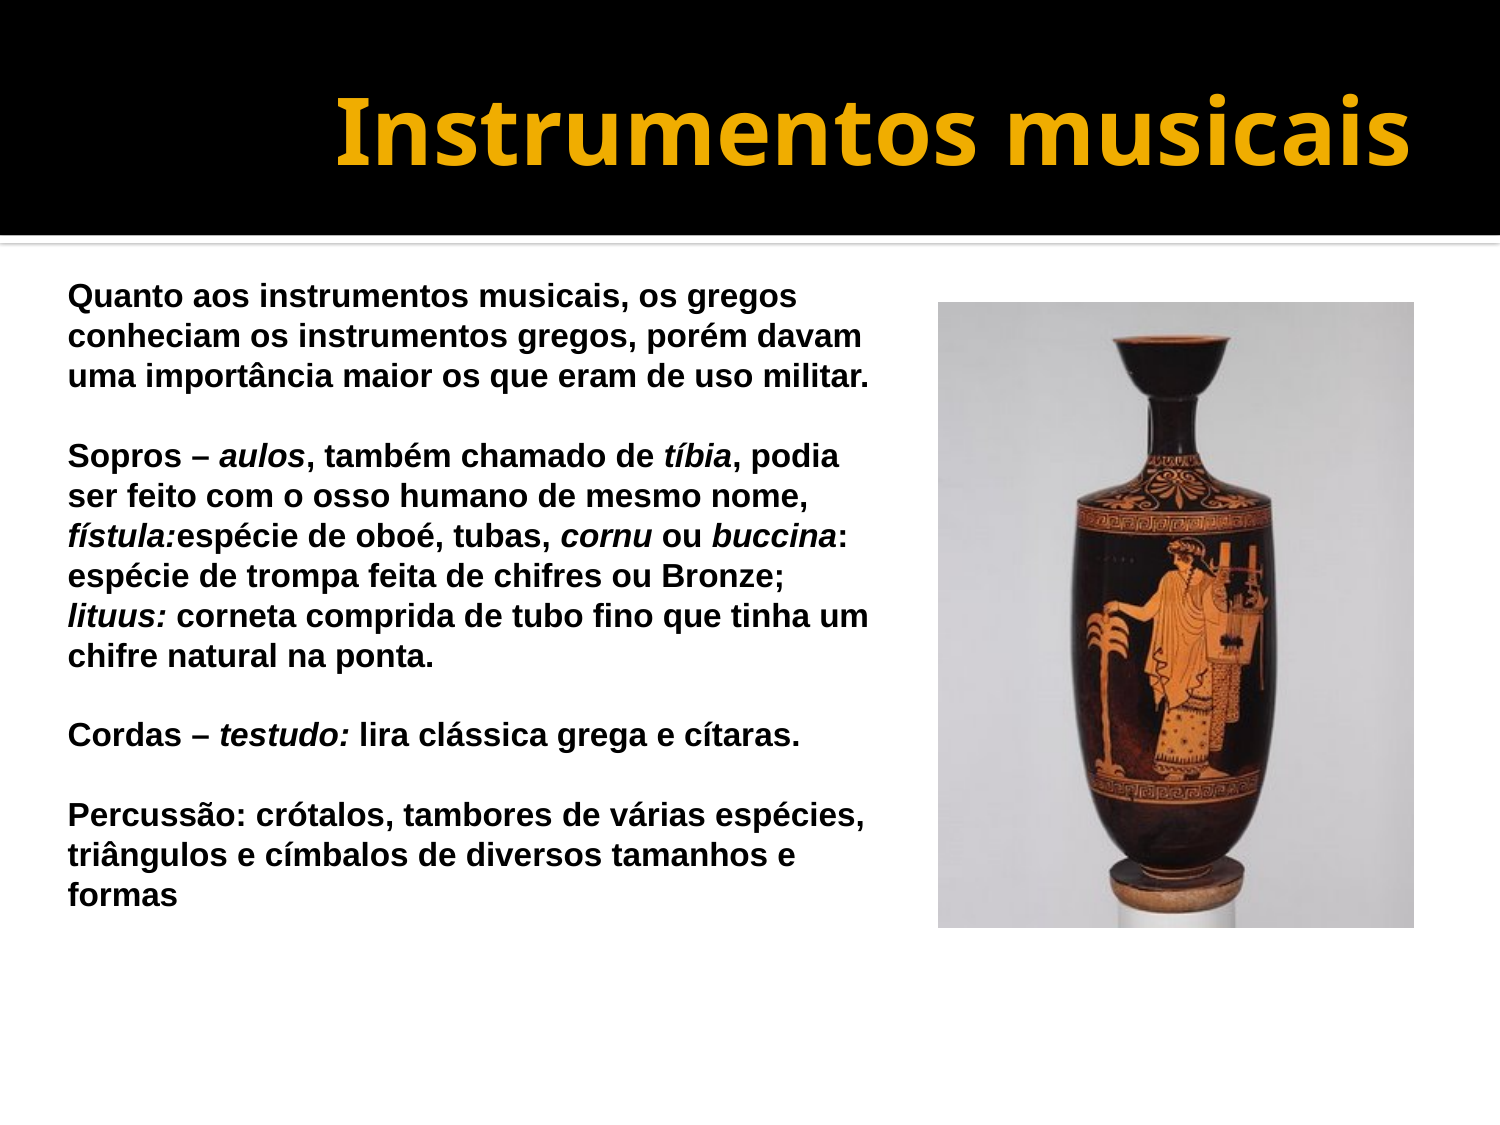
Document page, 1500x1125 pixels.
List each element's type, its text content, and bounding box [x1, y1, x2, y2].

title Instrumentos musicais [75, 25, 1425, 231]
text_box Quanto aos instrumentos musicais, os gregos conheciam os instrumentos gregos, porém davam uma importância maior os que eram de uso militar. Sopros – aulos, também chamado de tíbia, podia ser feito com o osso humano de mesmo nome, fístula:espécie de oboé, tubas, cornu ou buccina: espécie de trompa feita de chifres ou Bronze; lituus: corneta comprida de tubo fino que tinha um chifre natural na ponta. Cordas – testudo: lira clássica grega e cítaras. Percussão: crótalos, tambores de várias espécies, triângulos e címbalos de diversos tamanhos e formas [53, 267, 904, 1011]
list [938, 302, 1414, 928]
